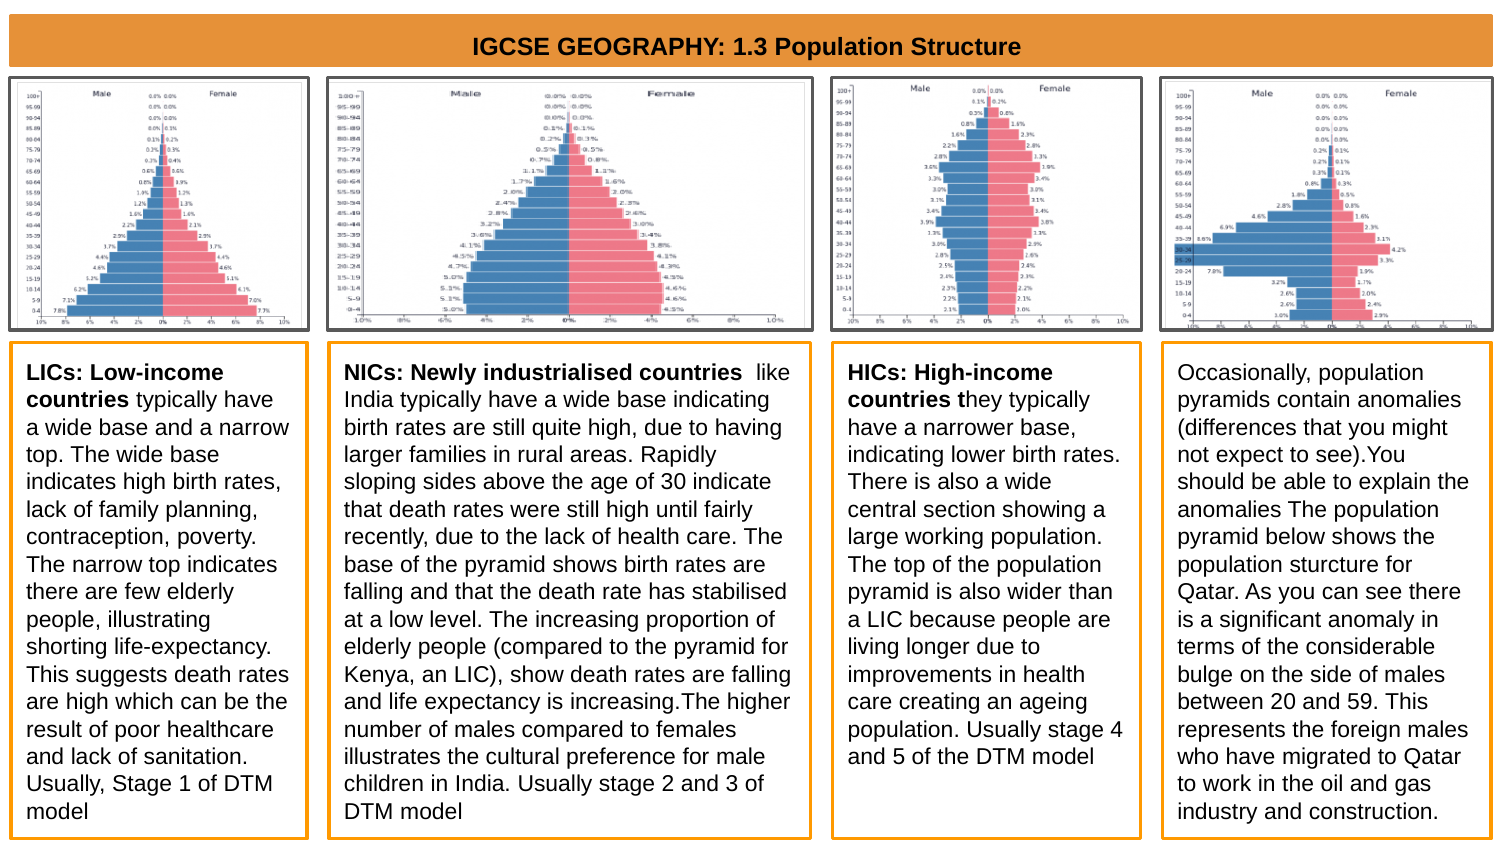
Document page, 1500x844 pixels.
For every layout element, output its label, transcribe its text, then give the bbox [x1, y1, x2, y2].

text_box Occasionally, population pyramids contain anomalies (differences that you might not expect to see).You should be able to explain the anomalies The population pyramid below shows the population sturcture for Qatar. As you can see there is a significant anomaly in terms of the considerable bulge on the side of males between 20 and 59. This represents the foreign males who have migrated to Qatar to work in the oil and gas industry and construction. [1162, 342, 1491, 839]
picture [832, 78, 1141, 329]
text_box LICs: Low-income countries typically have a wide base and a narrow top. The wide base indicates high birth rates, lack of family planning, contraception, poverty. The narrow top indicates there are few elderly people, illustrating shorting life-expectancy. This suggests death rates are high which can be the result of poor healthcare and lack of sanitation. Usually, Stage 1 of DTM model [11, 342, 308, 839]
picture [1162, 78, 1492, 329]
text_box HICs: High-income countries they typically have a narrower base, indicating lower birth rates. There is also a wide central section showing a large working population. The top of the population pyramid is also wider than a LIC because people are living longer due to improvements in health care creating an ageing population. Usually stage 4 and 5 of the DTM model [832, 342, 1141, 839]
picture [328, 78, 811, 329]
text_box IGCSE GEOGRAPHY: 1.3 Population Structure [11, 15, 1491, 66]
picture [10, 78, 308, 329]
text_box NICs: Newly industrialised countries like India typically have a wide base indicating birth rates are still quite high, due to having larger families in rural areas. Rapidly sloping sides above the age of 30 indicate that death rates were still high until fairly recently, due to the lack of health care. The base of the pyramid shows birth rates are falling and that the death rate has stabilised at a low level. The increasing proportion of elderly people (compared to the pyramid for Kenya, an LIC), show death rates are falling and life expectancy is increasing.The higher number of males compared to females illustrates the cultural preference for male children in India. Usually stage 2 and 3 of DTM model [329, 342, 811, 839]
